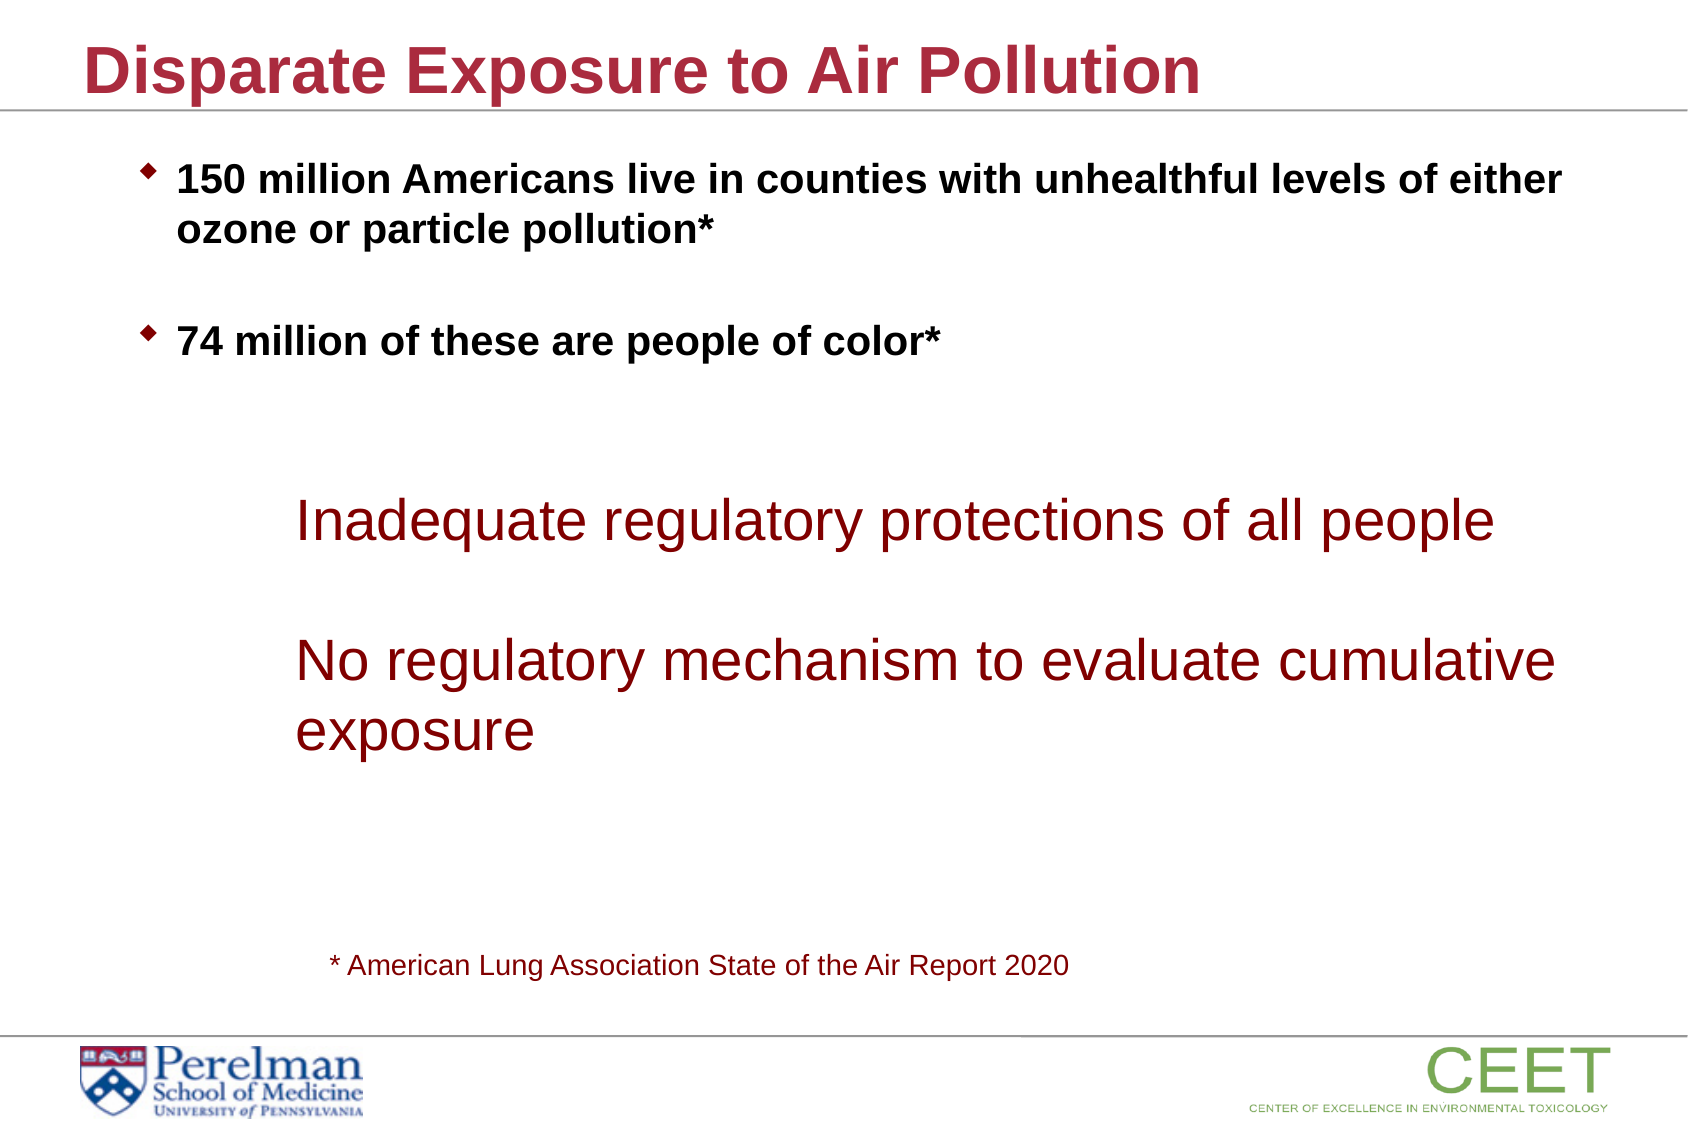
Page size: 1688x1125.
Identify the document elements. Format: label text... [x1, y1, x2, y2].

title Disparate Exposure to Air Pollution [83, 14, 1657, 107]
text_box * American Lung Association State of the Air Report 2020 [314, 939, 1193, 989]
picture [80, 1046, 363, 1119]
text_box Inadequate regulatory protections of all people No regulatory mechanism to evaluate cumulative exposure [281, 474, 1604, 770]
list 150 million Americans live in counties with unhealthful levels of either ozone or particle pollution* 74 million of these are people of color* [136, 135, 1581, 383]
picture [1244, 1040, 1618, 1118]
